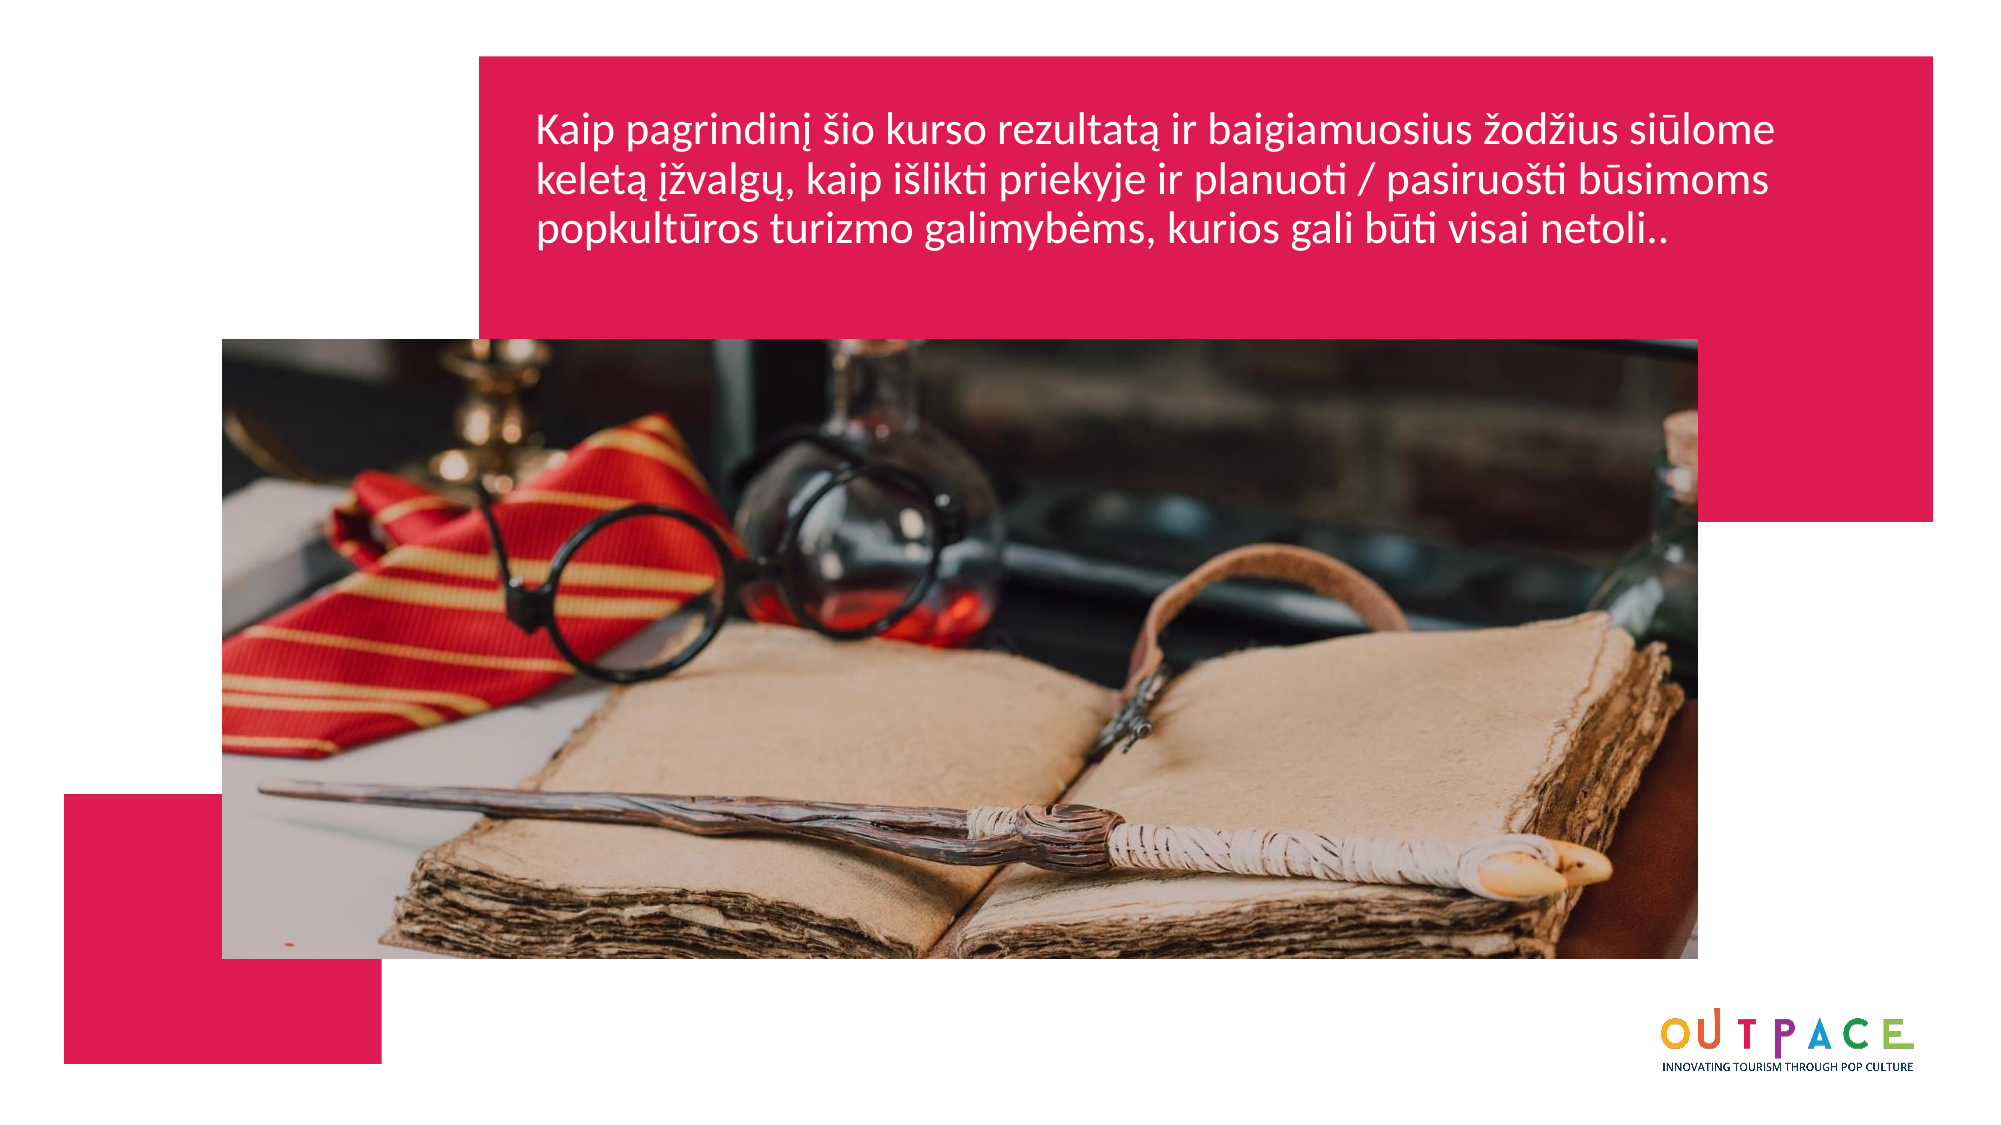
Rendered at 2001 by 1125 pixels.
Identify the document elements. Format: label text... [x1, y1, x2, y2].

list Kaip pagrindinį šio kurso rezultatą ir baigiamuosius žodžius siūlome keletą įžvalgų, kaip išlikti priekyje ir planuoti / pasiruošti būsimoms popkultūros turizmo galimybėms, kurios gali būti visai netoli.. [520, 97, 1911, 319]
picture [222, 339, 1698, 959]
picture [1661, 1008, 1914, 1071]
